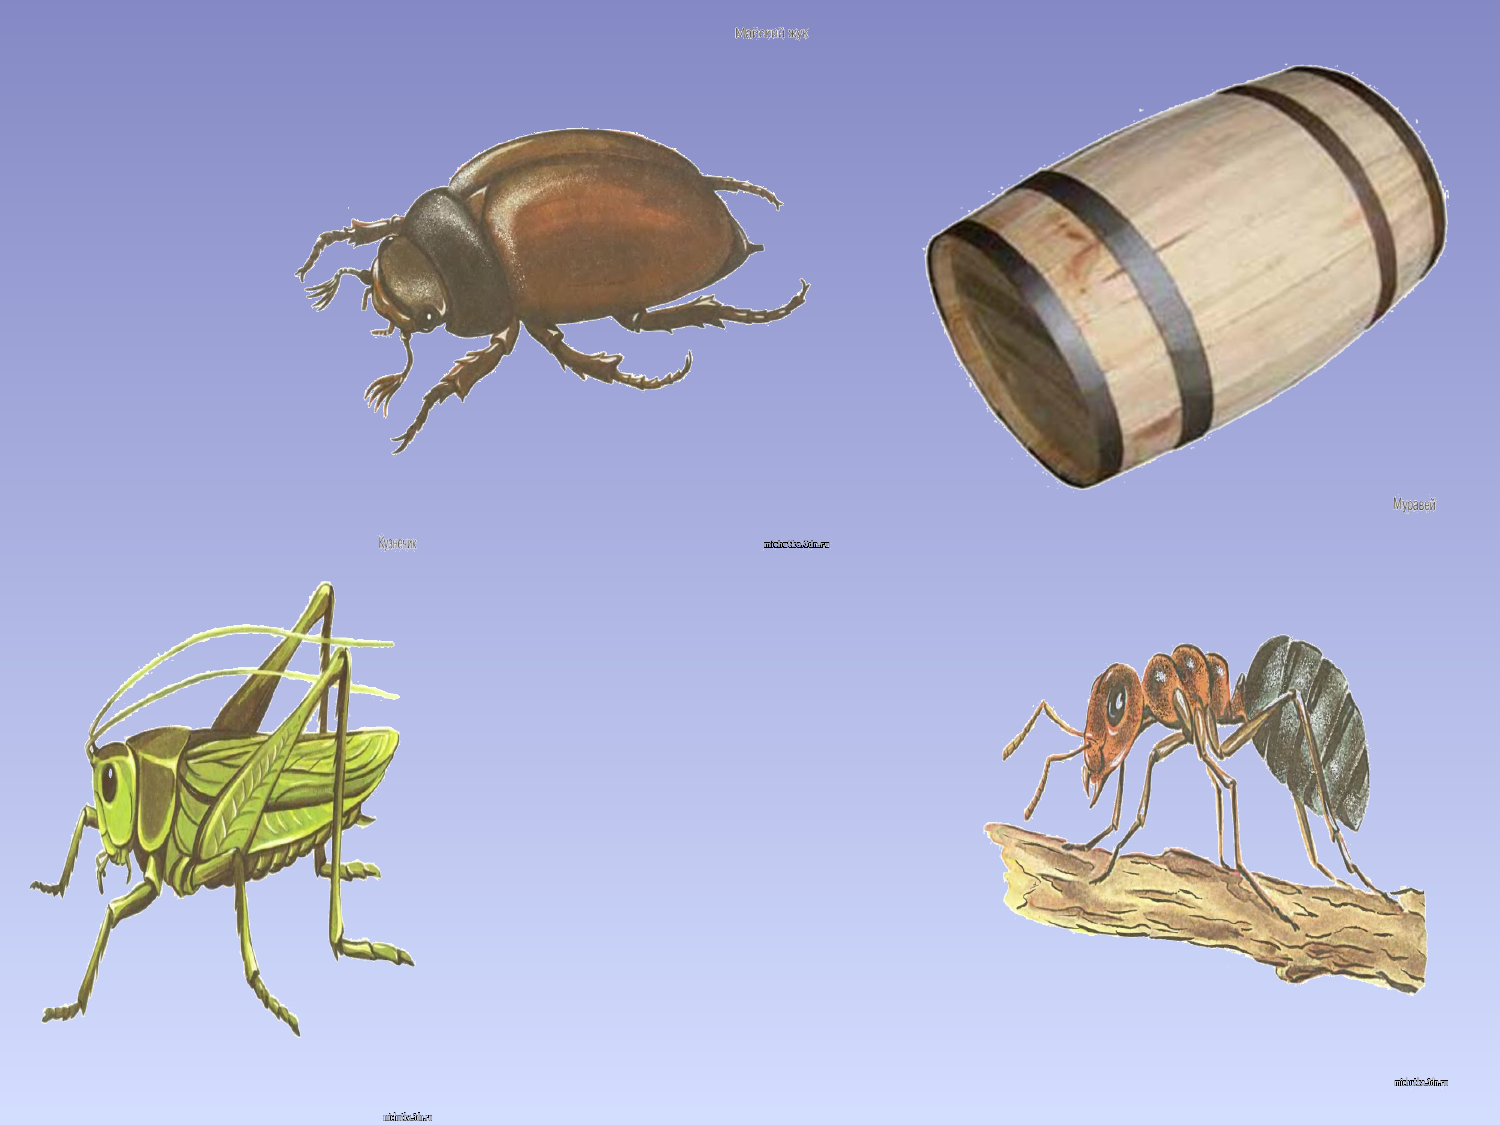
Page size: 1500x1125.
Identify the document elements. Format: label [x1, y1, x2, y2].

picture [909, 49, 1471, 1091]
picture [10, 0, 833, 1125]
